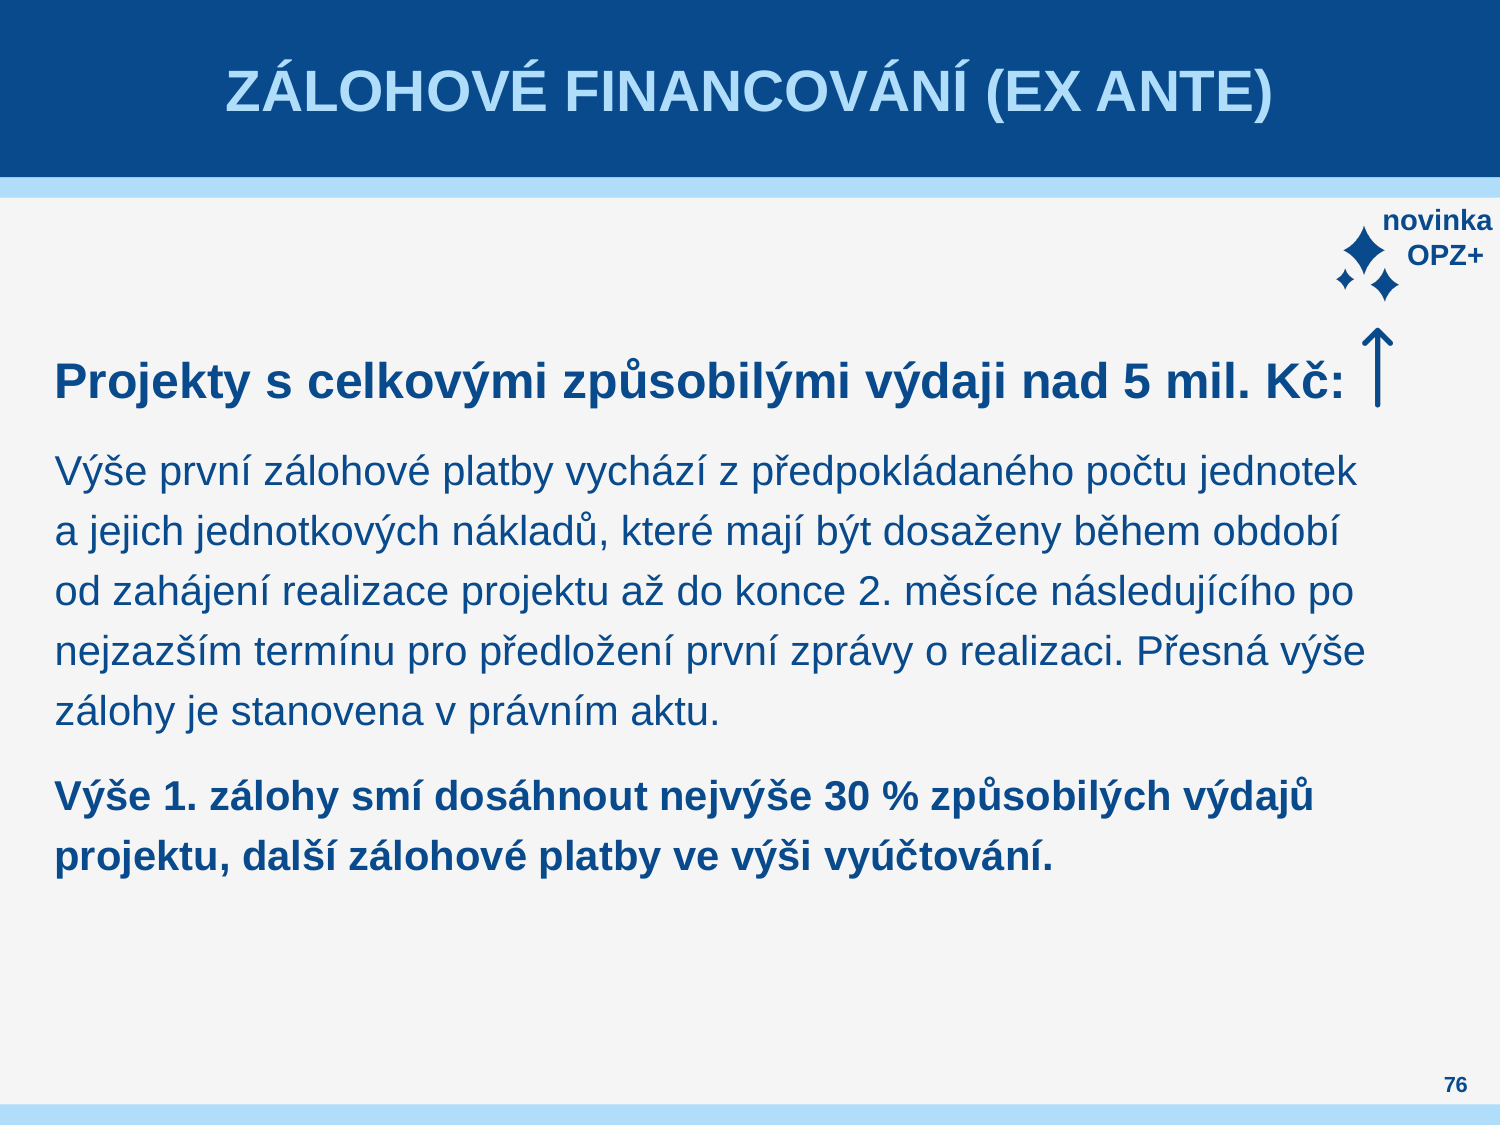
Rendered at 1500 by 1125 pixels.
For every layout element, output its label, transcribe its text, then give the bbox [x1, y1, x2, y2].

slide_number 76 [1417, 1068, 1495, 1099]
title Zálohové financování (ex ante) [59, 0, 1441, 178]
text_box novinka OPZ+ [1367, 194, 1500, 279]
picture [1321, 219, 1411, 309]
picture [1333, 323, 1422, 412]
list Projekty s celkovými způsobilými výdaji nad 5 mil. Kč: Výše první zálohové platby vychází z předpokládaného počtu jednotek a jejich jednotkových nákladů, které mají být dosaženy během období od zahájení realizace projektu až do konce 2. měsíce následujícího po nejzazším termínu pro předložení první zprávy o realizaci. Přesná výše zálohy je stanovena v právním aktu. Výše 1. zálohy smí dosáhnout nejvýše 30 % způsobilých výdajů projektu, další zálohové platby ve výši vyúčtování. [54, 348, 1378, 1034]
